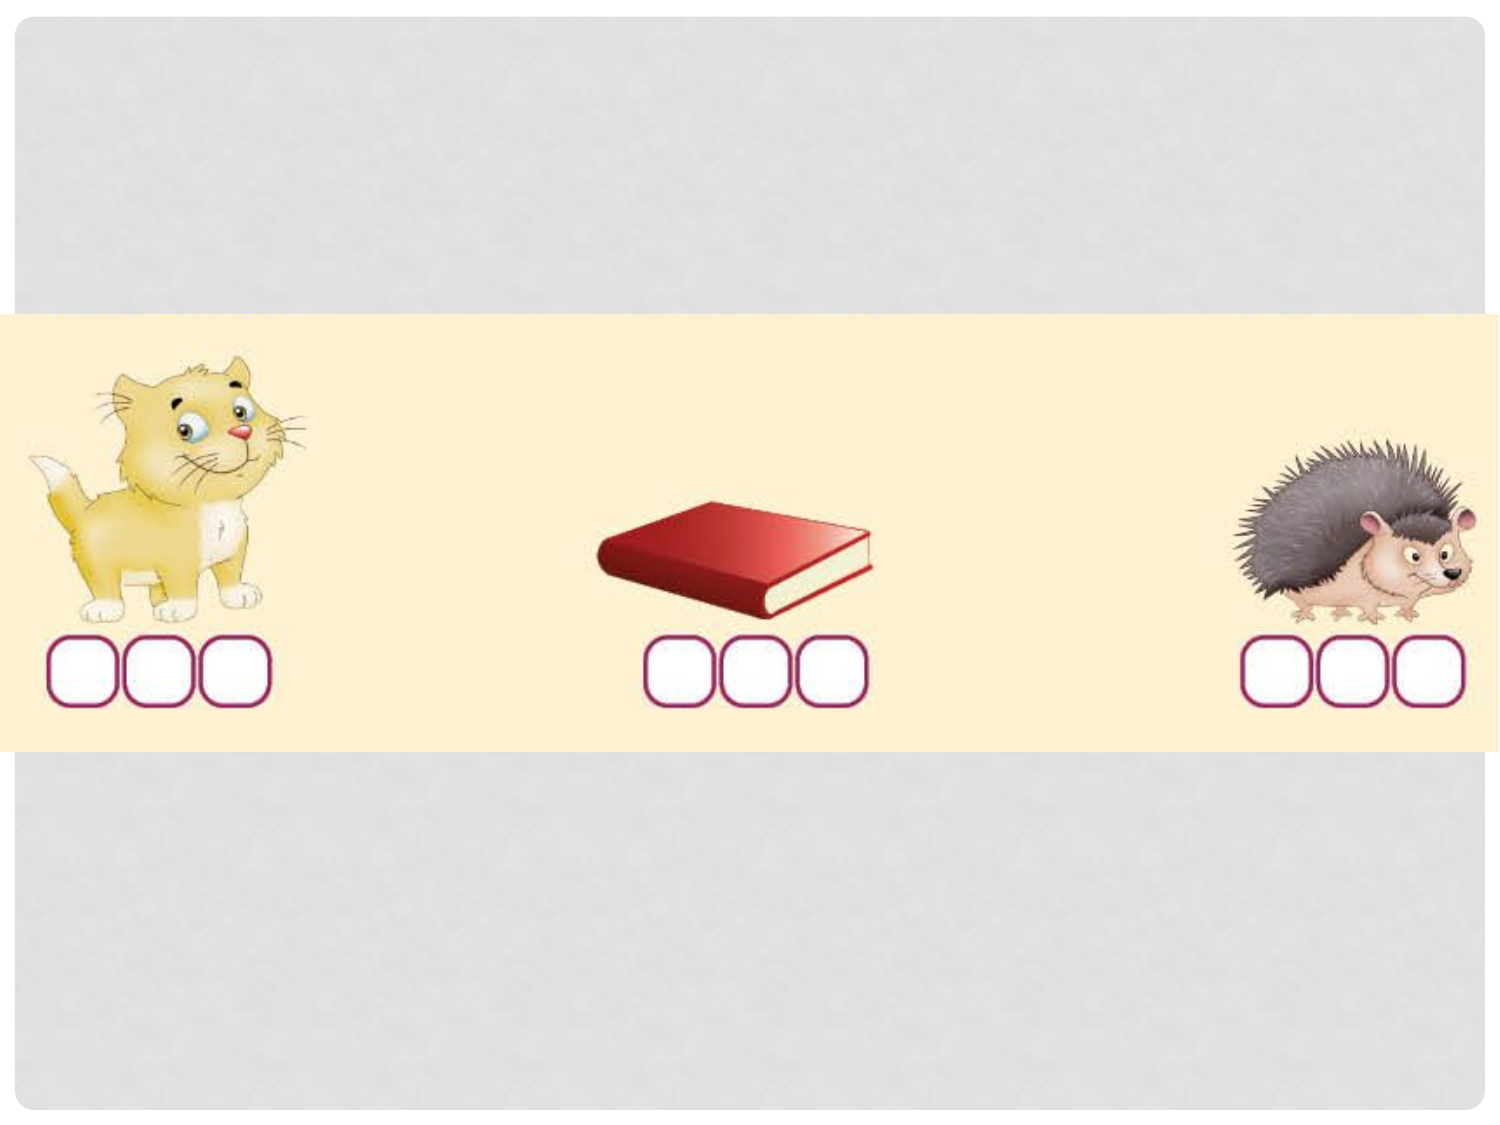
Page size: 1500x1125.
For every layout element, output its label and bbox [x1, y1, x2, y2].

picture [0, 314, 1500, 752]
